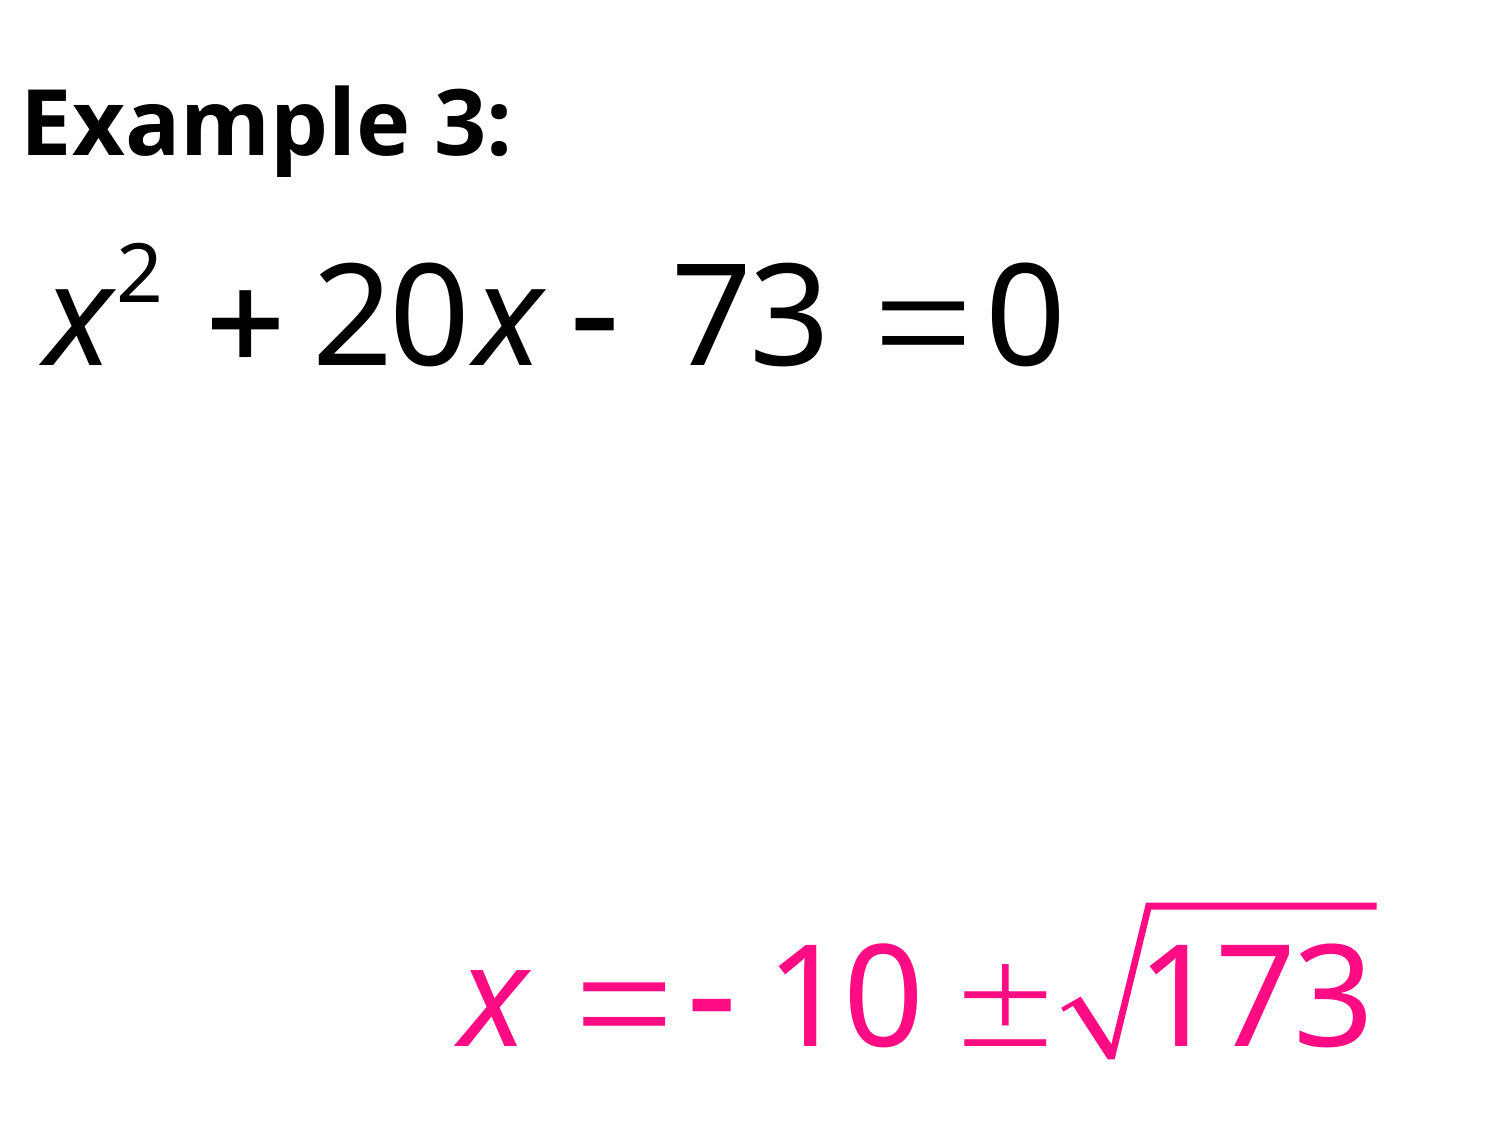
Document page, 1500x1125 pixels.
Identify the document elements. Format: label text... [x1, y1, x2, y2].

title Example 3: [5, 24, 1281, 213]
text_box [18, 212, 1092, 402]
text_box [434, 869, 1402, 1095]
